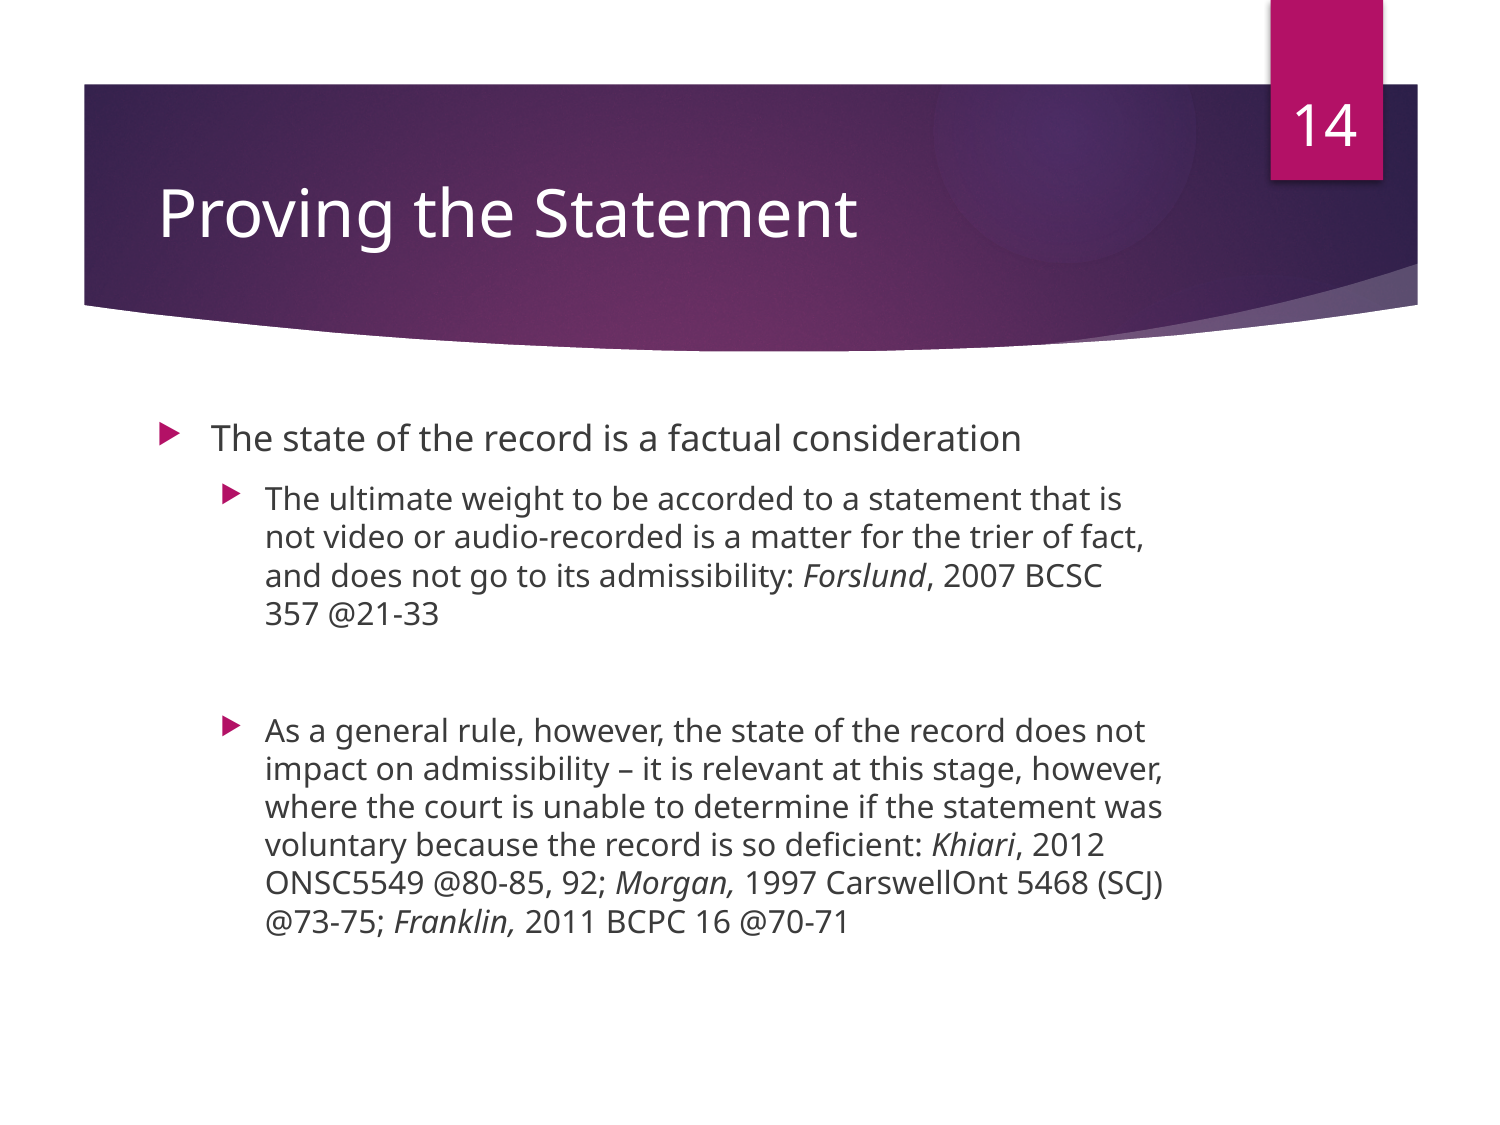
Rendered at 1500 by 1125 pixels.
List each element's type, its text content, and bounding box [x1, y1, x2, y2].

list The state of the record is a factual consideration The ultimate weight to be accorded to a statement that is not video or audio-recorded is a matter for the trier of fact, and does not go to its admissibility: Forslund, 2007 BCSC 357 @21-33 As a general rule, however, the state of the record does not impact on admissibility – it is relevant at this stage, however, where the court is unable to determine if the statement was voluntary because the record is so deficient: Khiari, 2012 ONSC5549 @80-85, 92; Morgan, 1997 CarswellOnt 5468 (SCJ) @73-75; Franklin, 2011 BCPC 16 @70-71 [141, 408, 1183, 988]
title Proving the Statement [142, 152, 1183, 269]
slide_number 14 [1259, 48, 1390, 175]
